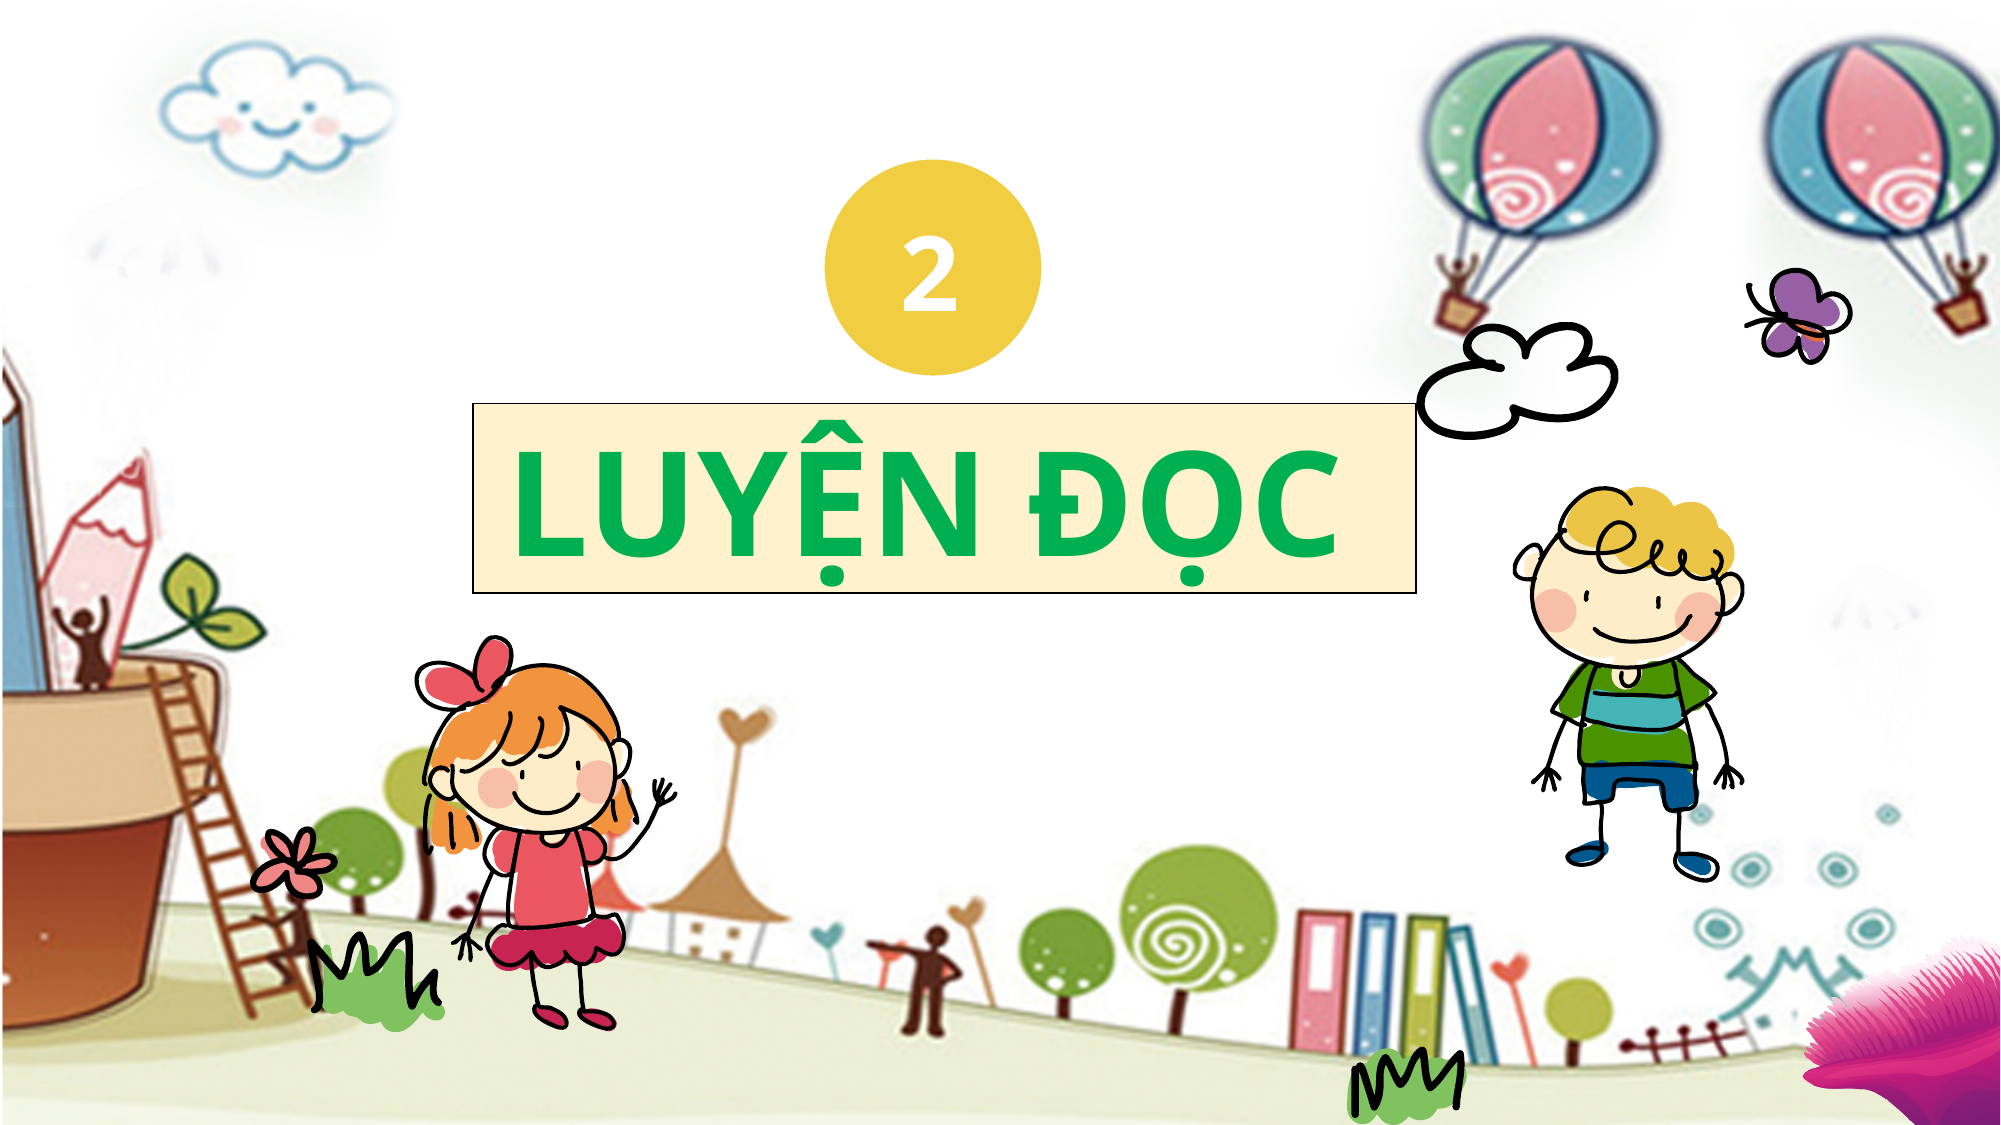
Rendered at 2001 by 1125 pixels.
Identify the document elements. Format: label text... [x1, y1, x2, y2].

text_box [822, 157, 1044, 378]
picture [0, 0, 2001, 1125]
text_box LUYỆN ĐỌC [472, 403, 1416, 594]
